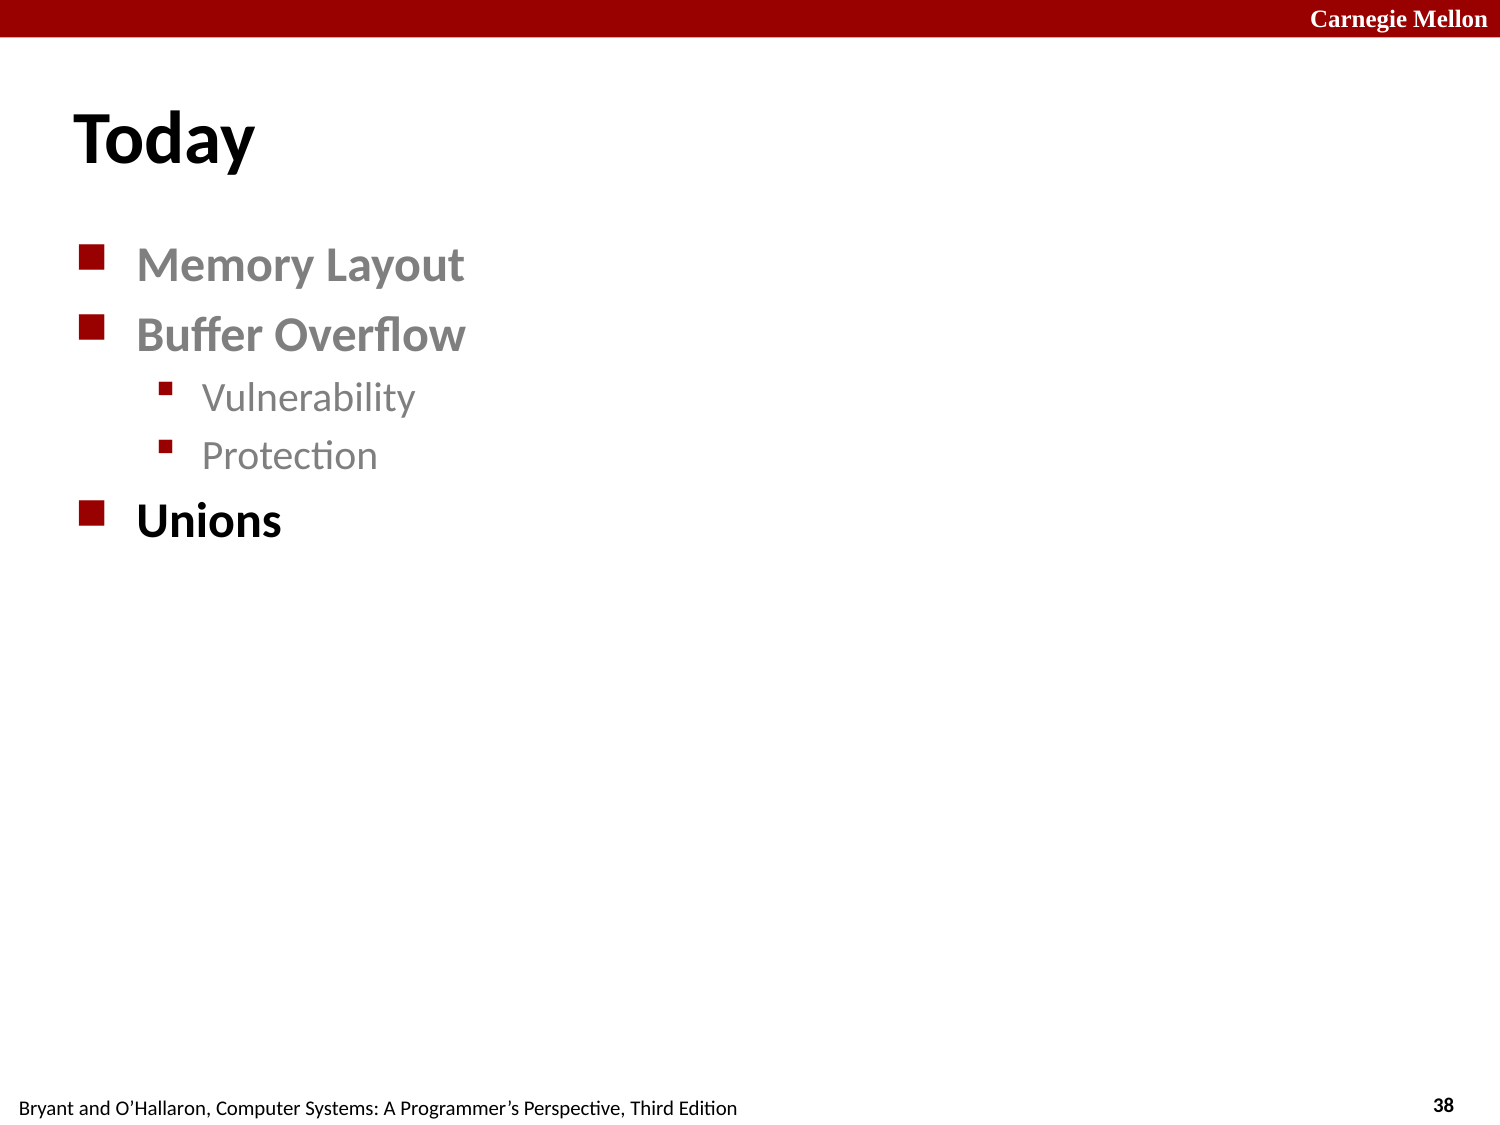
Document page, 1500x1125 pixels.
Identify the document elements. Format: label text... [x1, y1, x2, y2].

list Memory Layout Buffer Overflow Vulnerability Protection Unions [64, 223, 1361, 1040]
title Today [58, 71, 1305, 197]
